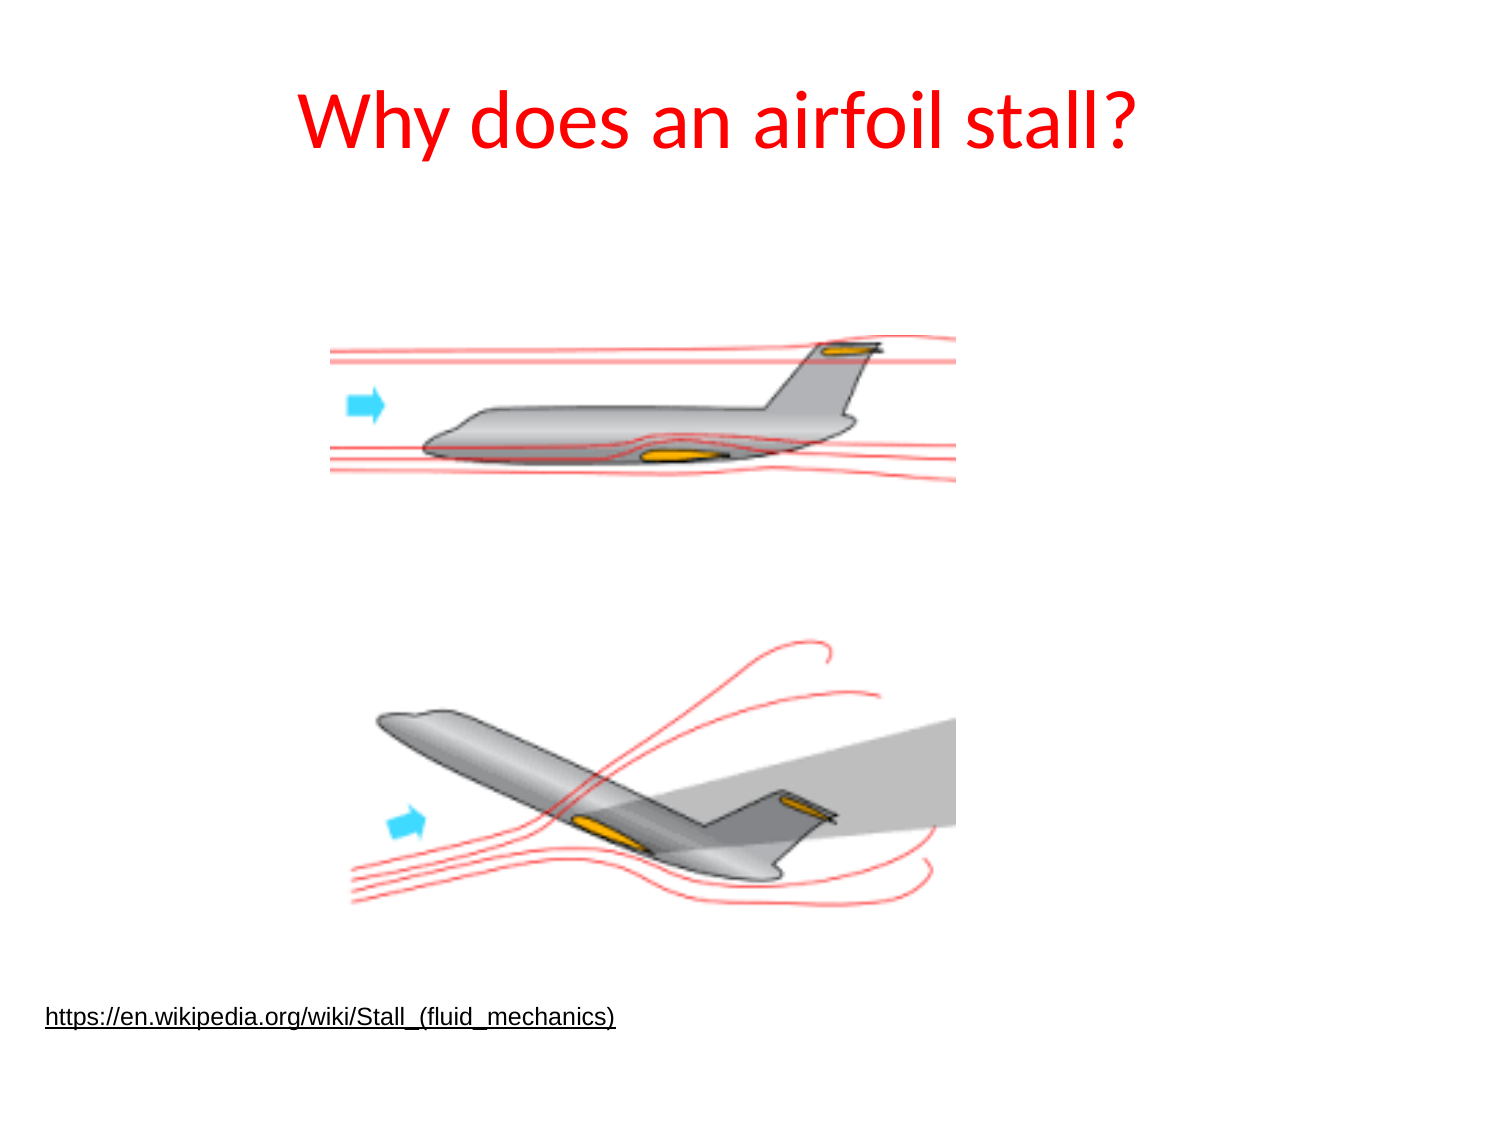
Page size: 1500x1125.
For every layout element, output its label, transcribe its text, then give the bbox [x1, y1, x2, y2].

title Why does an airfoil stall? [0, 77, 1438, 153]
text_box https://en.wikipedia.org/wiki/Stall_(fluid_mechanics) [30, 993, 781, 1039]
picture [330, 334, 956, 941]
